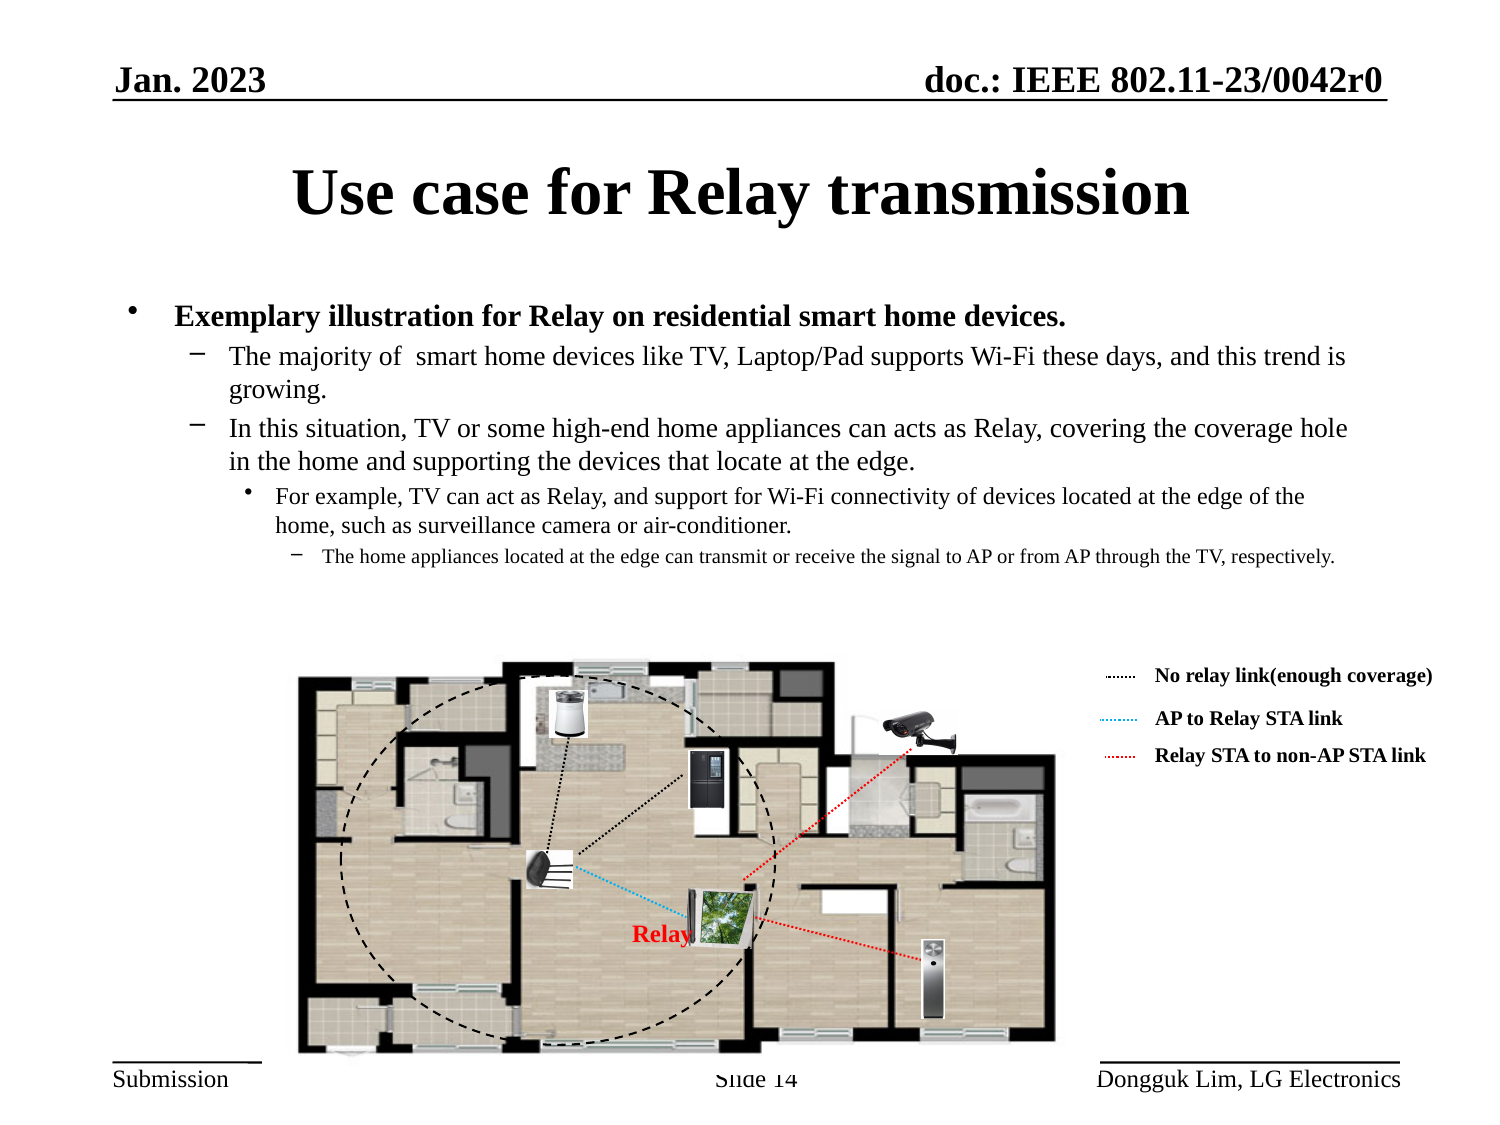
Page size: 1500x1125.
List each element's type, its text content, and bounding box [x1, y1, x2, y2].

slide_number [114, 54, 269, 101]
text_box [262, 624, 1101, 1076]
text_box No relay link(enough coverage) [1140, 654, 1449, 694]
text_box AP to Relay STA link [1140, 697, 1358, 734]
footer Dongguk Lim, LG Electronics [1092, 1061, 1402, 1093]
title Use case for Relay transmission [112, 112, 1388, 263]
list Exemplary illustration for Relay on residential smart home devices. The majority of smart home devices like TV, Laptop/Pad supports Wi-Fi these days, and this trend is growing. In this situation, TV or some high-end home appliances can acts as Relay, covering the coverage hole in the home and supporting the devices that locate at the edge. For example, TV can act as Relay, and support for Wi-Fi connectivity of devices located at the edge of the home, such as surveillance camera or air-conditioner. The home appliances located at the edge can transmit or receive the signal to AP or from AP through the TV, respectively. [112, 287, 1388, 1000]
text_box Relay STA to non-AP STA link [1140, 734, 1442, 774]
picture [921, 938, 946, 1019]
slide_number Slide 14 [712, 1084, 800, 1093]
